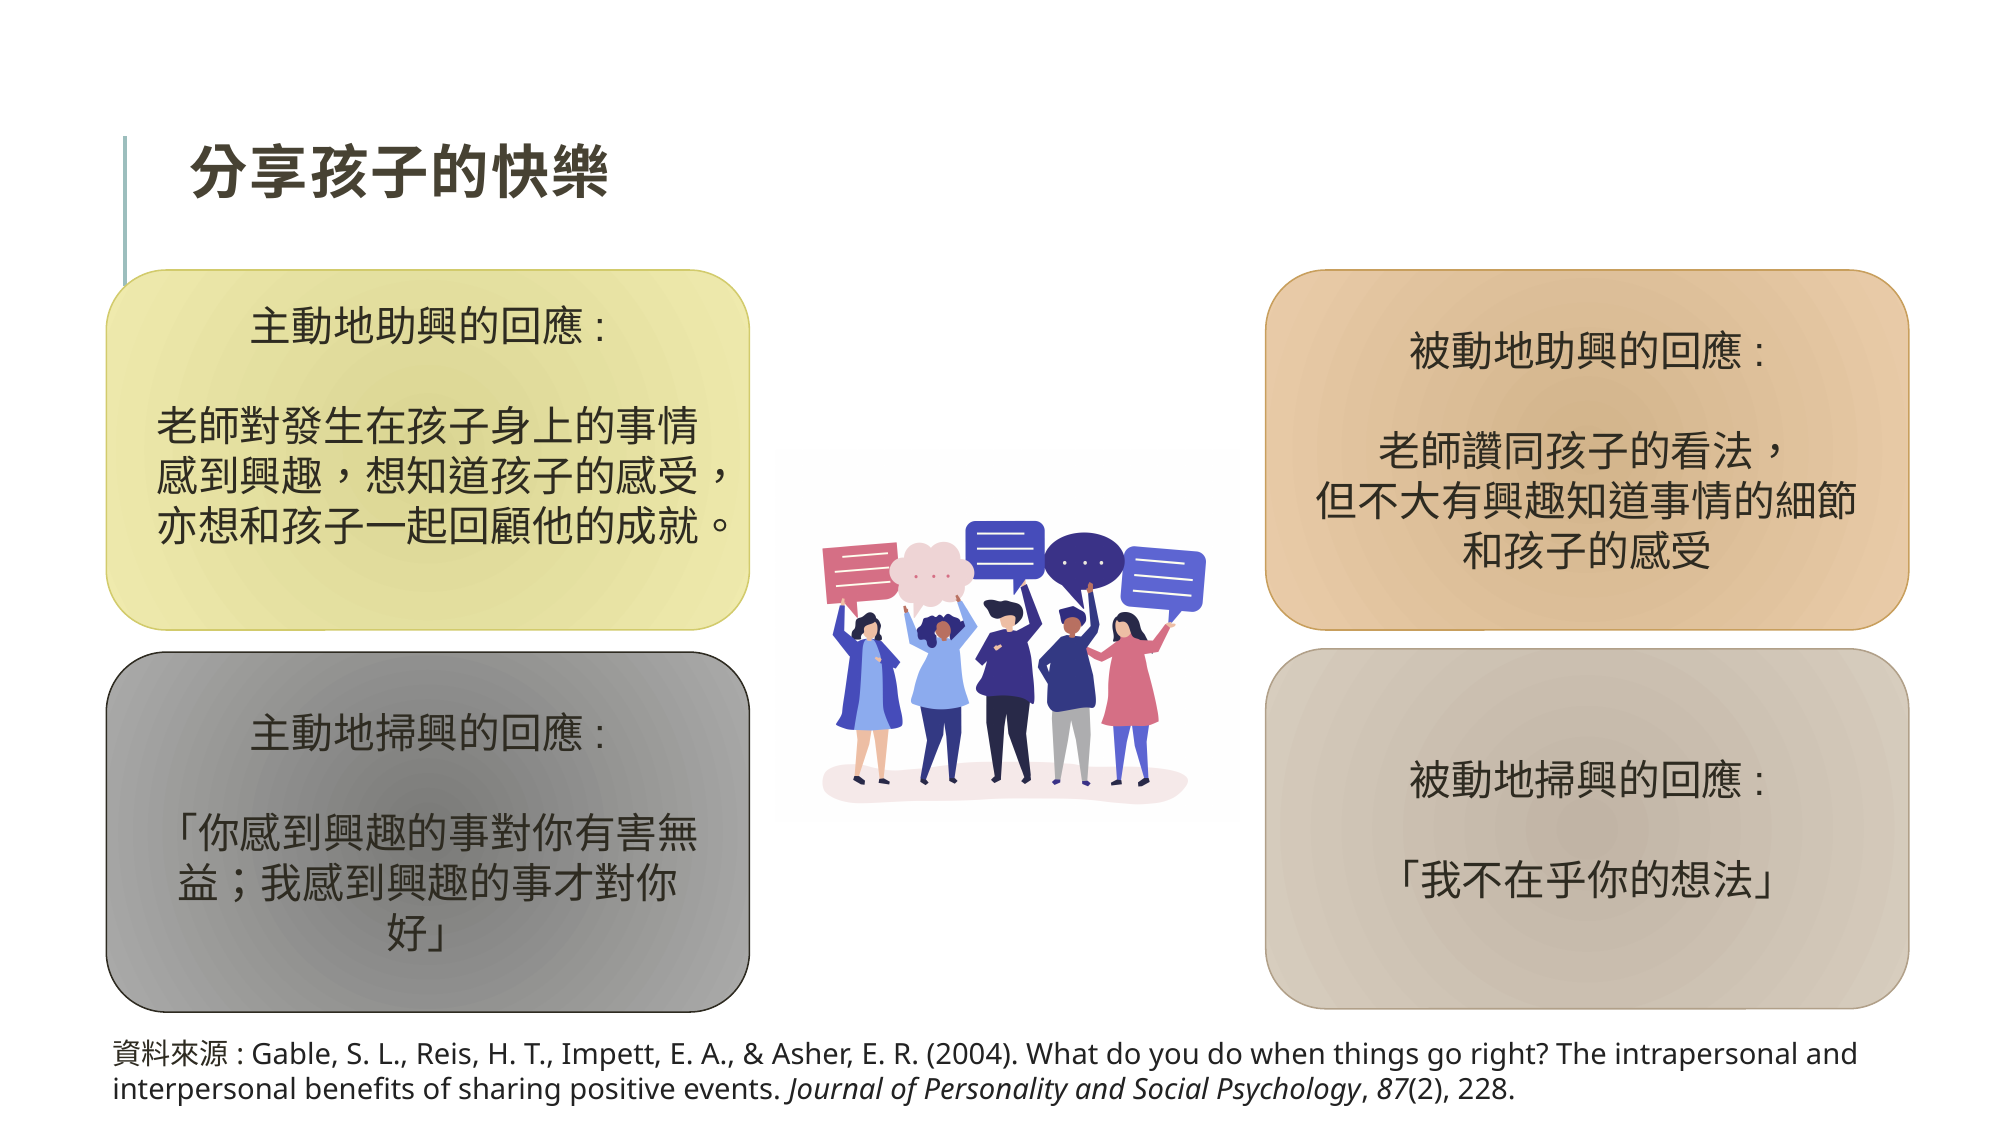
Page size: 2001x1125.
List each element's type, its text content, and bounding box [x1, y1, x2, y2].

text_box 分享孩子的快樂 [174, 54, 1770, 301]
text_box 被動地助興的回應: 老師讚同孩子的看法， 但不大有興趣知道事情的細節和孩子的感受 [1264, 269, 1910, 631]
text_box 主動地助興的回應: 老師對發生在孩子身上的事情感到興趣，想知道孩子的感受，亦想和孩子一起回顧他的成就。 [105, 269, 751, 631]
text_box 主動地掃興的回應: 「你感到興趣的事對你有害無益；我感到興趣的事才對你好」 [105, 651, 751, 1013]
text_box 被動地掃興的回應: 「我不在乎你的想法」 [1264, 648, 1910, 1010]
picture [775, 449, 1241, 822]
text_box 資料來源: Gable, S. L., Reis, H. T., Impett, E. A., & Asher, E. R. (2004). What do you do when things go right? The intrapersonal and interpersonal benefits of sharing positive events. Journal of Personality and Social Psychology, 87(2), 228. [97, 1027, 1969, 1113]
